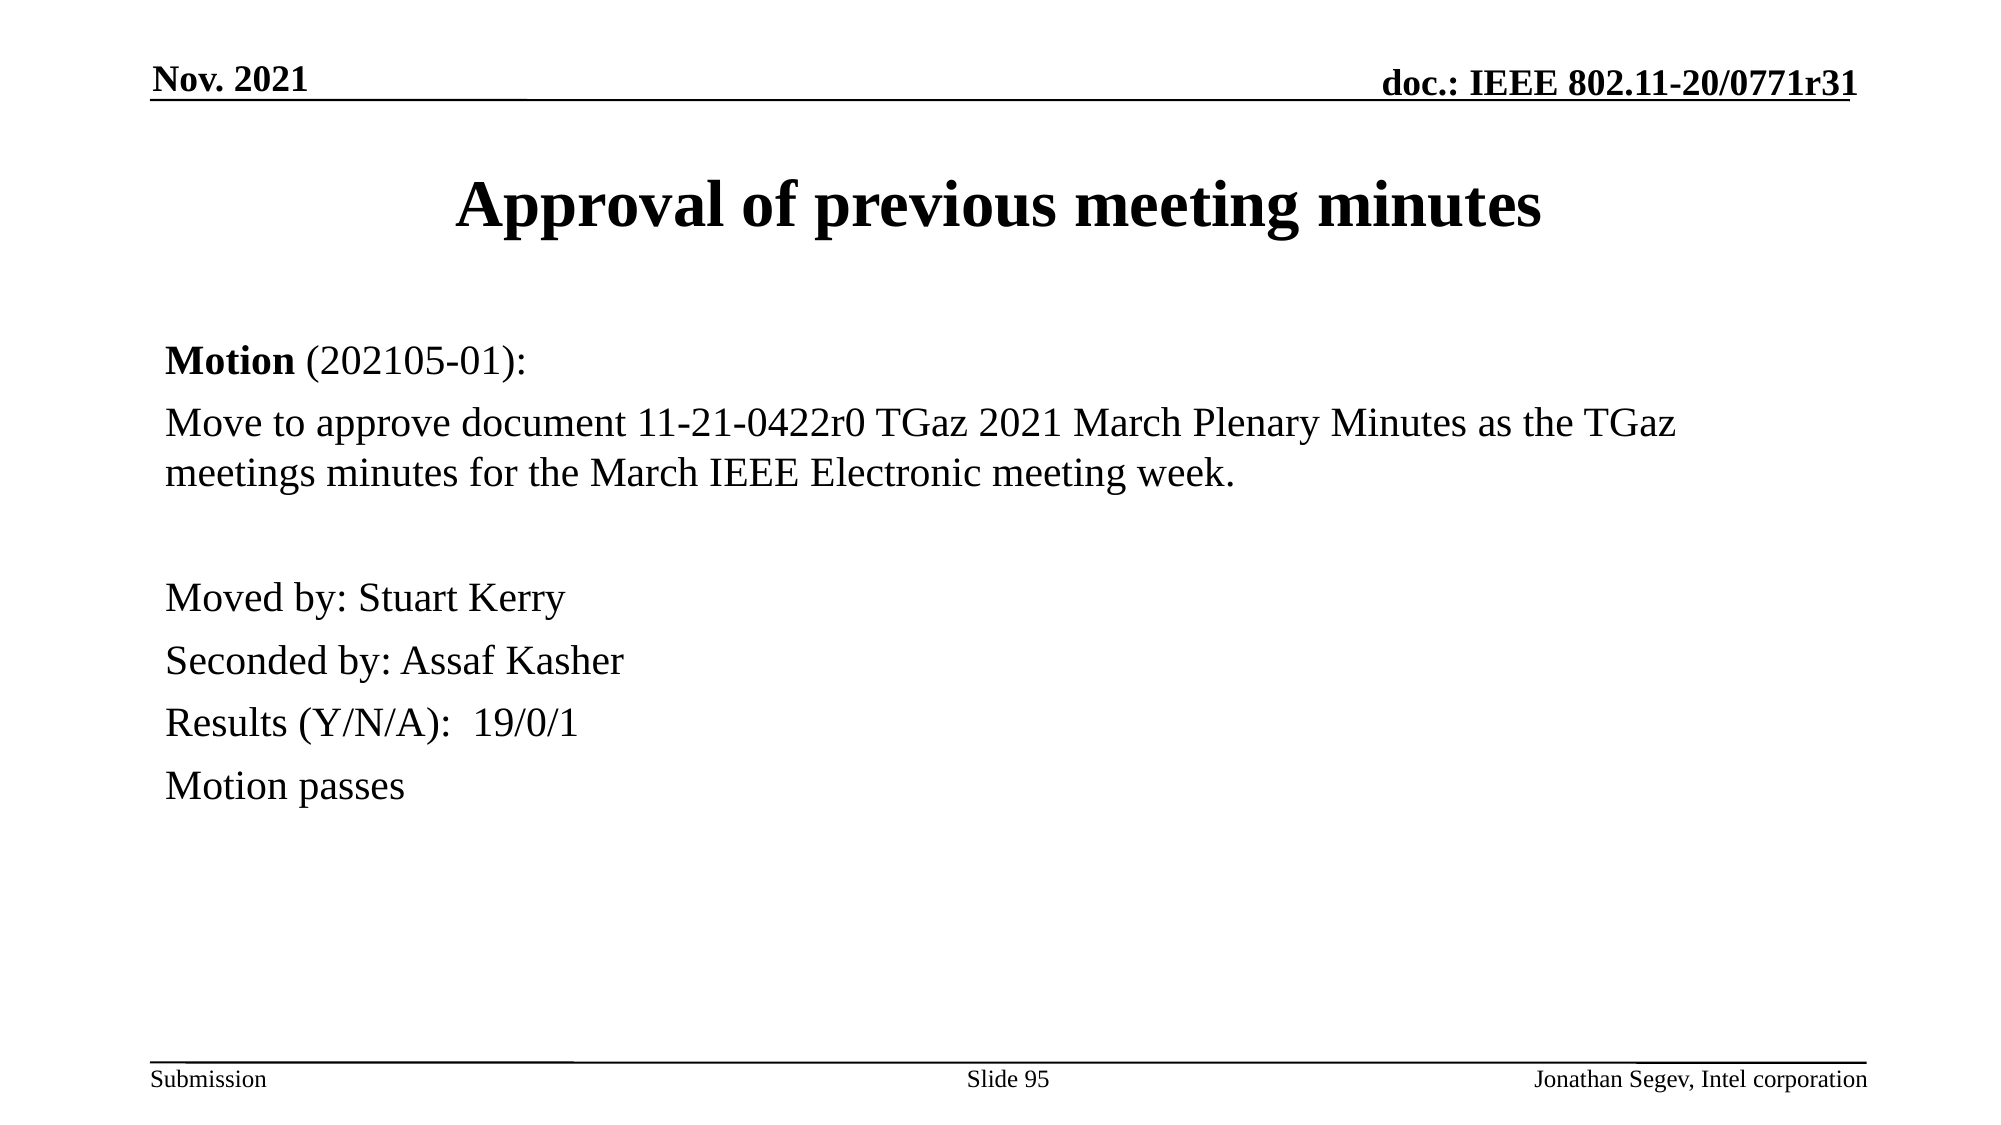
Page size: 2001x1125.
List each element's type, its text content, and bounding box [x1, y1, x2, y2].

slide_number Slide 95 [950, 1061, 1067, 1123]
title Approval of previous meeting minutes [149, 112, 1850, 288]
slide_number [152, 54, 563, 100]
footer Jonathan Segev, Intel corporation [1171, 1061, 1869, 1093]
list Motion (202105-01): Move to approve document 11-21-0422r0 TGaz 2021 March Plenary Minutes as the TGaz meetings minutes for the March IEEE Electronic meeting week. Moved by: Stuart Kerry Seconded by: Assaf Kasher Results (Y/N/A): 19/0/1 Motion passes [149, 324, 1850, 1000]
